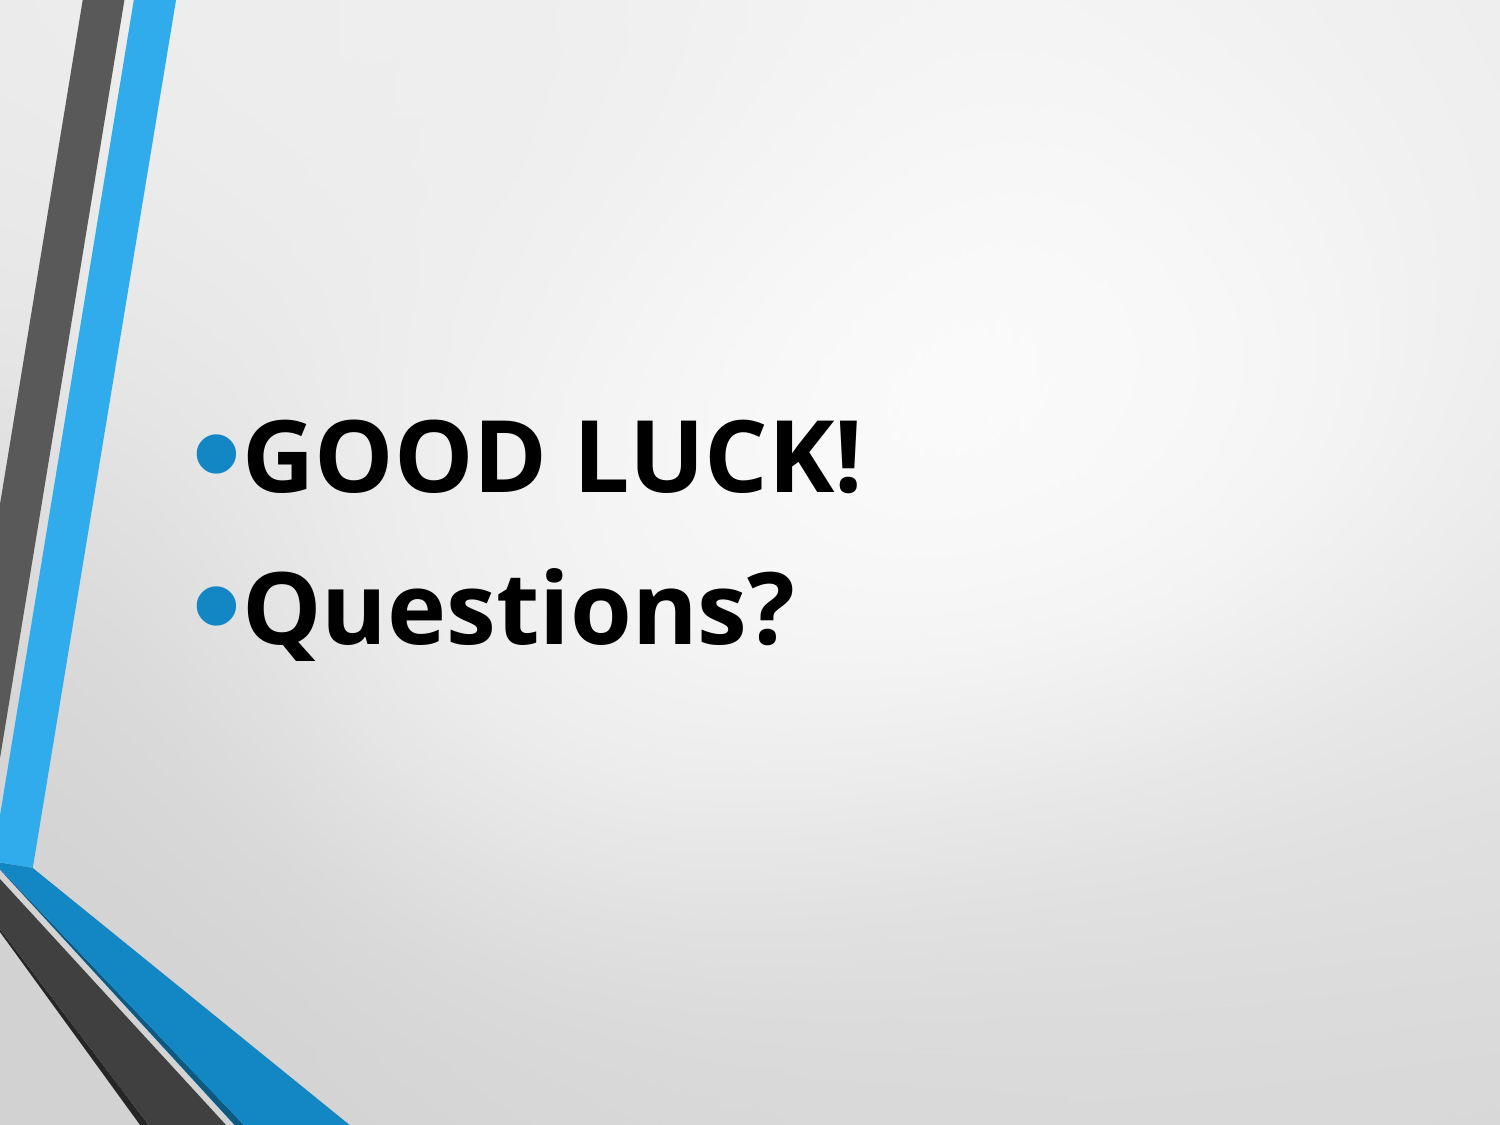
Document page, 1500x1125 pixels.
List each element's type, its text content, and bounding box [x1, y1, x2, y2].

list GOOD LUCK! Questions? [176, 254, 1441, 802]
